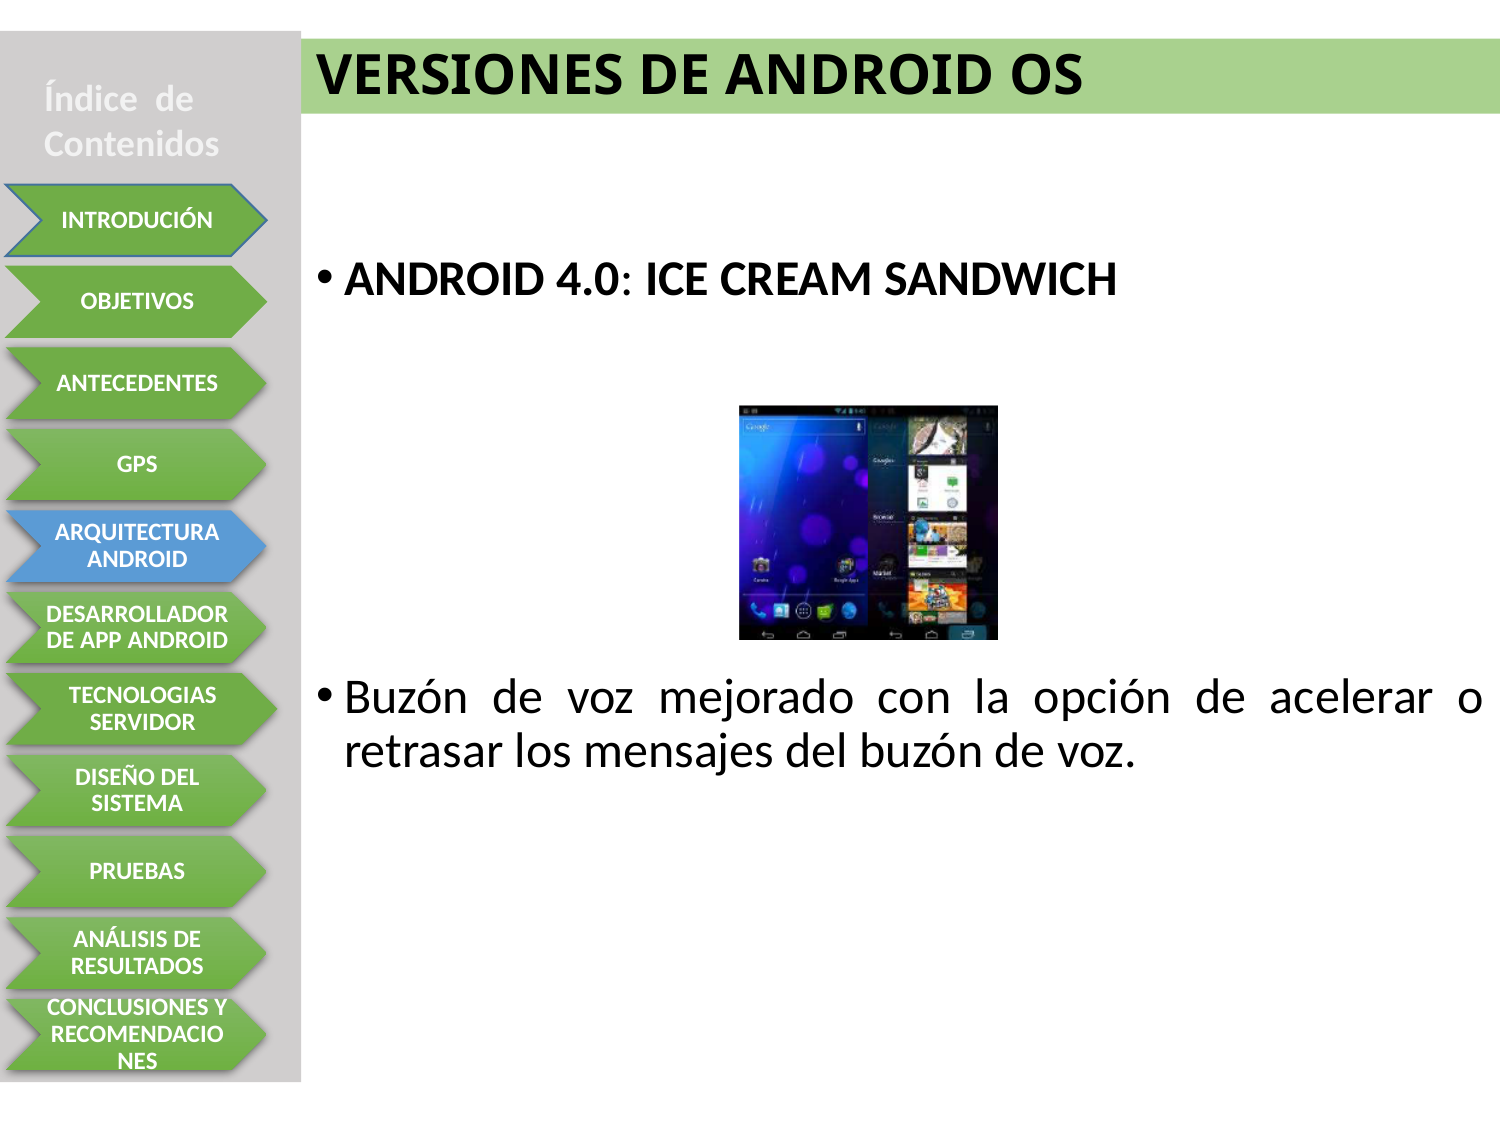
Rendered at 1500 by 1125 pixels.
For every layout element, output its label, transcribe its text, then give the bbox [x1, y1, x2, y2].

list ANDROID 4.0: ICE CREAM SANDWICH Buzón de voz mejorado con la opción de acelerar o retrasar los mensajes del buzón de voz. [632, 244, 1500, 1035]
title VERSIONES DE ANDROID OS [302, 38, 1500, 114]
picture [738, 403, 998, 640]
text_box [0, 30, 302, 184]
text_box Índice de Contenidos [29, 66, 266, 172]
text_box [0, 184, 632, 1071]
text_box [0, 1071, 302, 1083]
